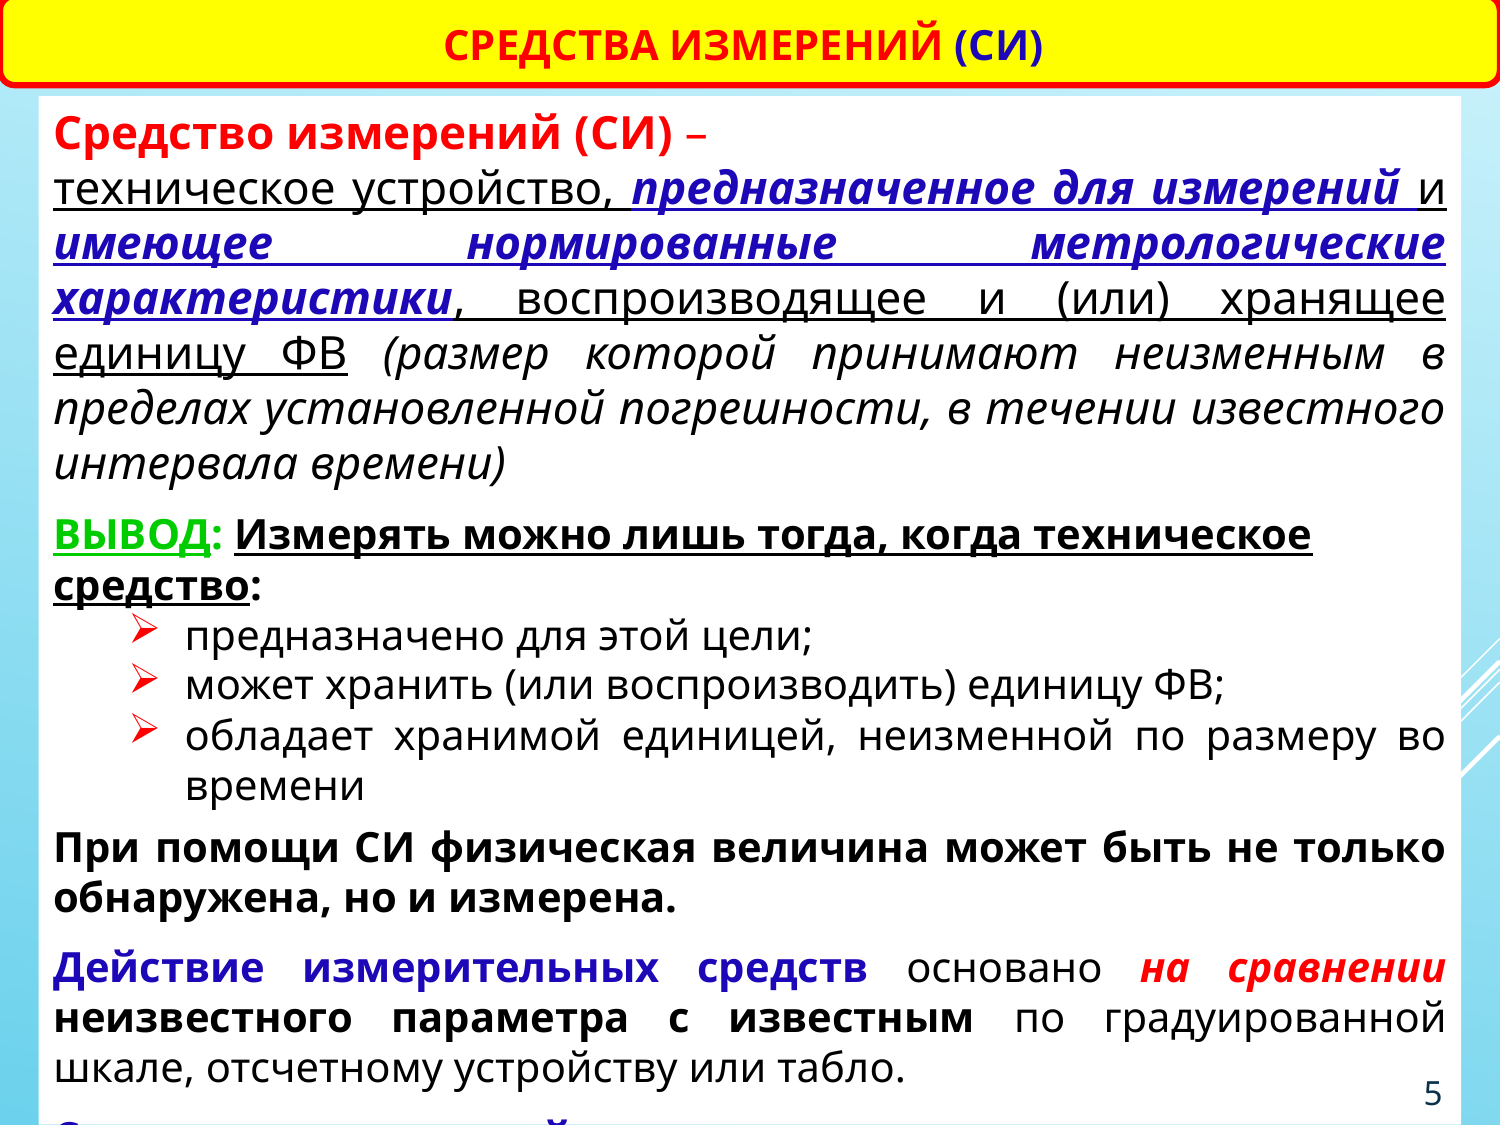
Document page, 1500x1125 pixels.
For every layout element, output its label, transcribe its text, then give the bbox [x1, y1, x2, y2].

text_box Средство измерений (СИ) – техническое устройство, предназначенное для измерений и имеющее нормированные метрологические характеристики, воспроизводящее и (или) хранящее единицу ФВ (размер которой принимают неизменным в пределах установленной погрешности, в течении известного интервала времени) ВЫВОД: Измерять можно лишь тогда, когда техническое средство: предназначено для этой цели; может хранить (или воспроизводить) единицу ФВ; обладает хранимой единицей, неизменной по размеру во времени При помощи СИ физическая величина может быть не только обнаружена, но и измерена. Действие измерительных средств основано на сравнении неизвестного параметра с известным по градуированной шкале, отсчетному устройству или табло. Средства измерений – это основа метрологического обеспечения, они имеют нормированные погрешности [38, 96, 1462, 1125]
text_box СРЕДСТВА ИЗМЕРЕНИЙ (СИ) [0, 0, 1500, 86]
slide_number 5 [1316, 1014, 1458, 1125]
